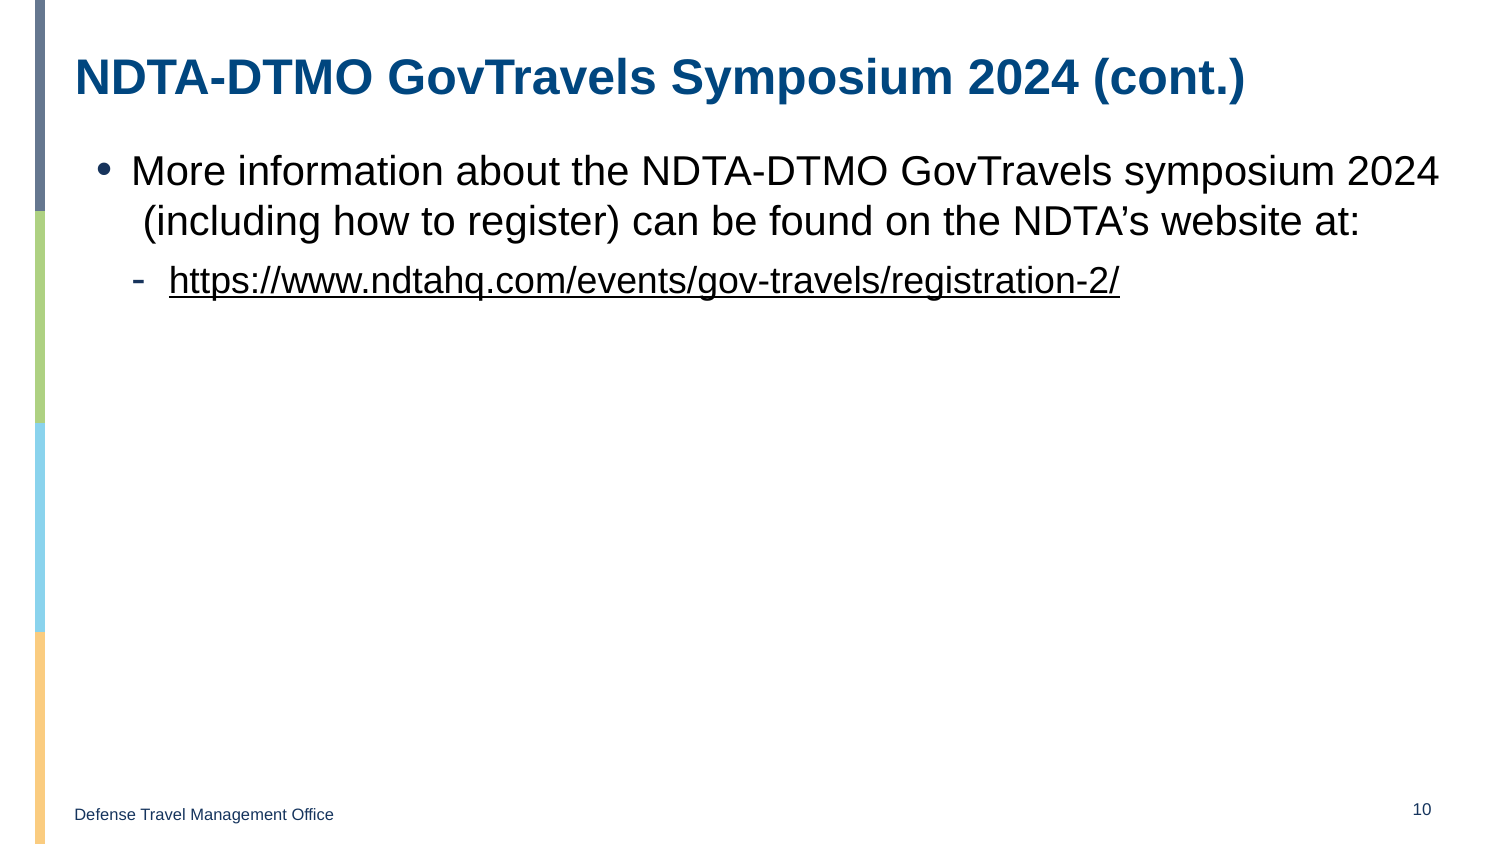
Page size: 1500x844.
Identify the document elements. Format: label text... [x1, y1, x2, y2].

list More information about the NDTA-DTMO GovTravels symposium 2024 (including how to register) can be found on the NDTA’s website at: https://www.ndtahq.com/events/gov-travels/registration-2/ [74, 143, 1445, 793]
title NDTA-DTMO GovTravels Symposium 2024 (cont.) [74, 44, 1445, 127]
slide_number 10 [1400, 798, 1445, 828]
